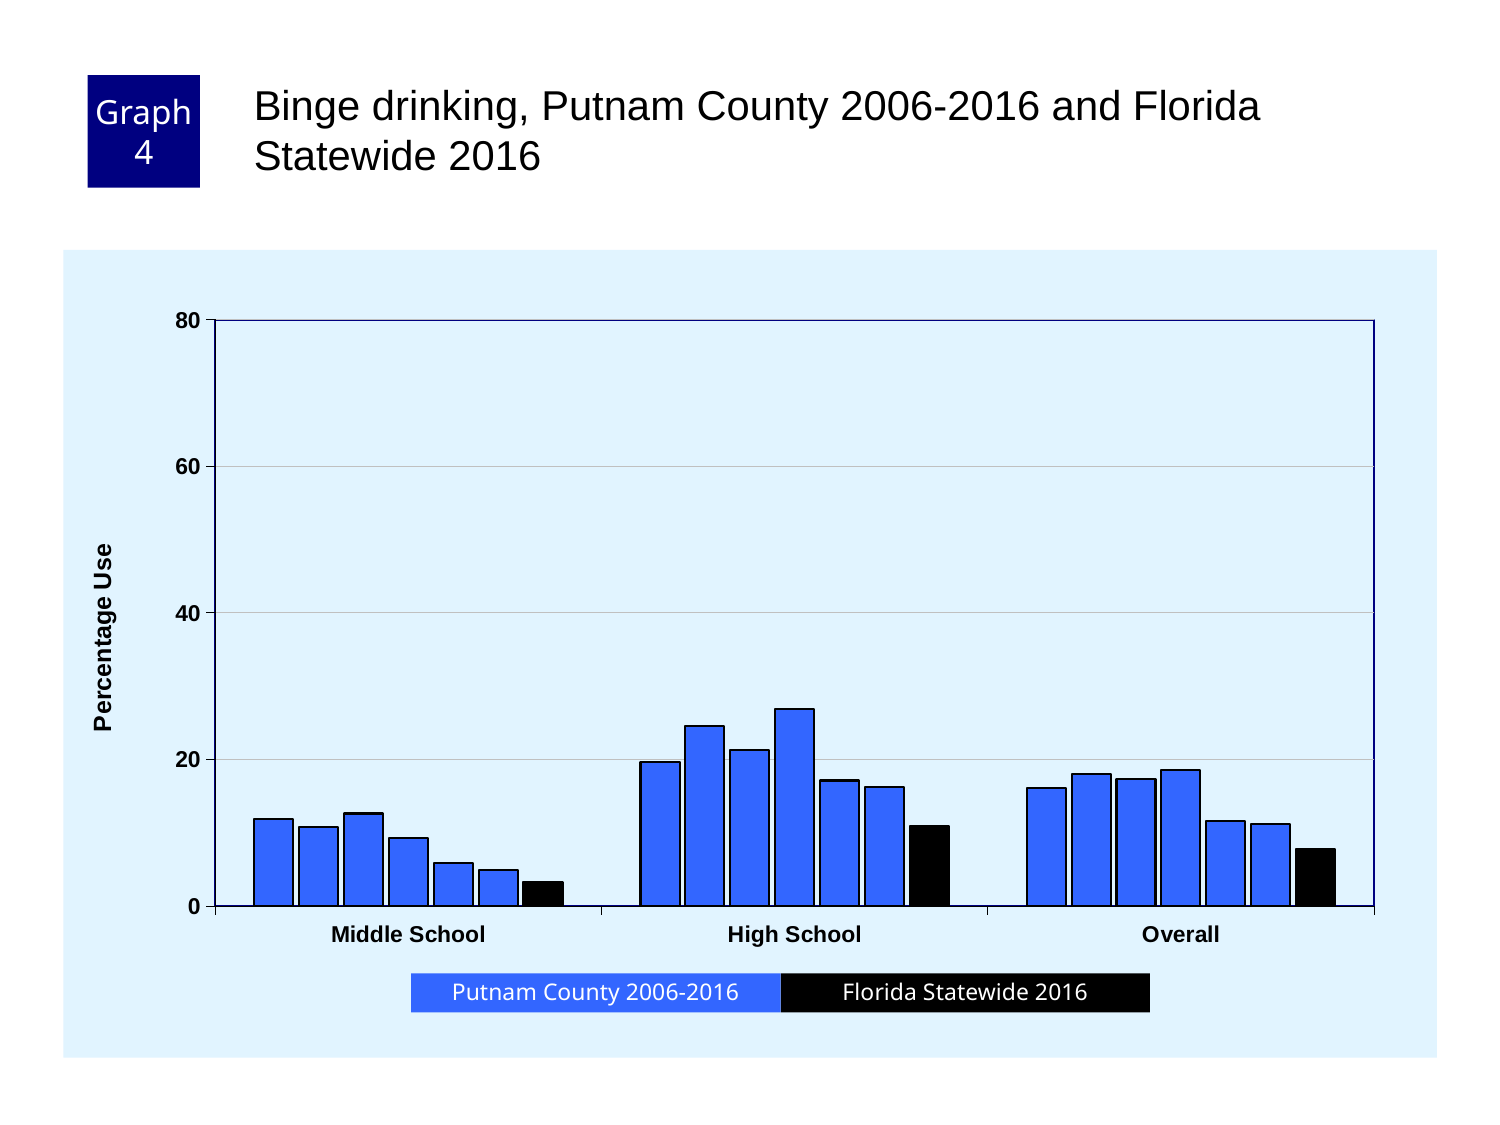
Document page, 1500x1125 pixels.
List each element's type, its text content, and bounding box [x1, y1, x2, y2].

text_box Binge drinking, Putnam County 2006-2016 and Florida Statewide 2016 [249, 75, 1437, 200]
chart [63, 249, 1438, 1059]
text_box Graph 4 [87, 75, 200, 188]
